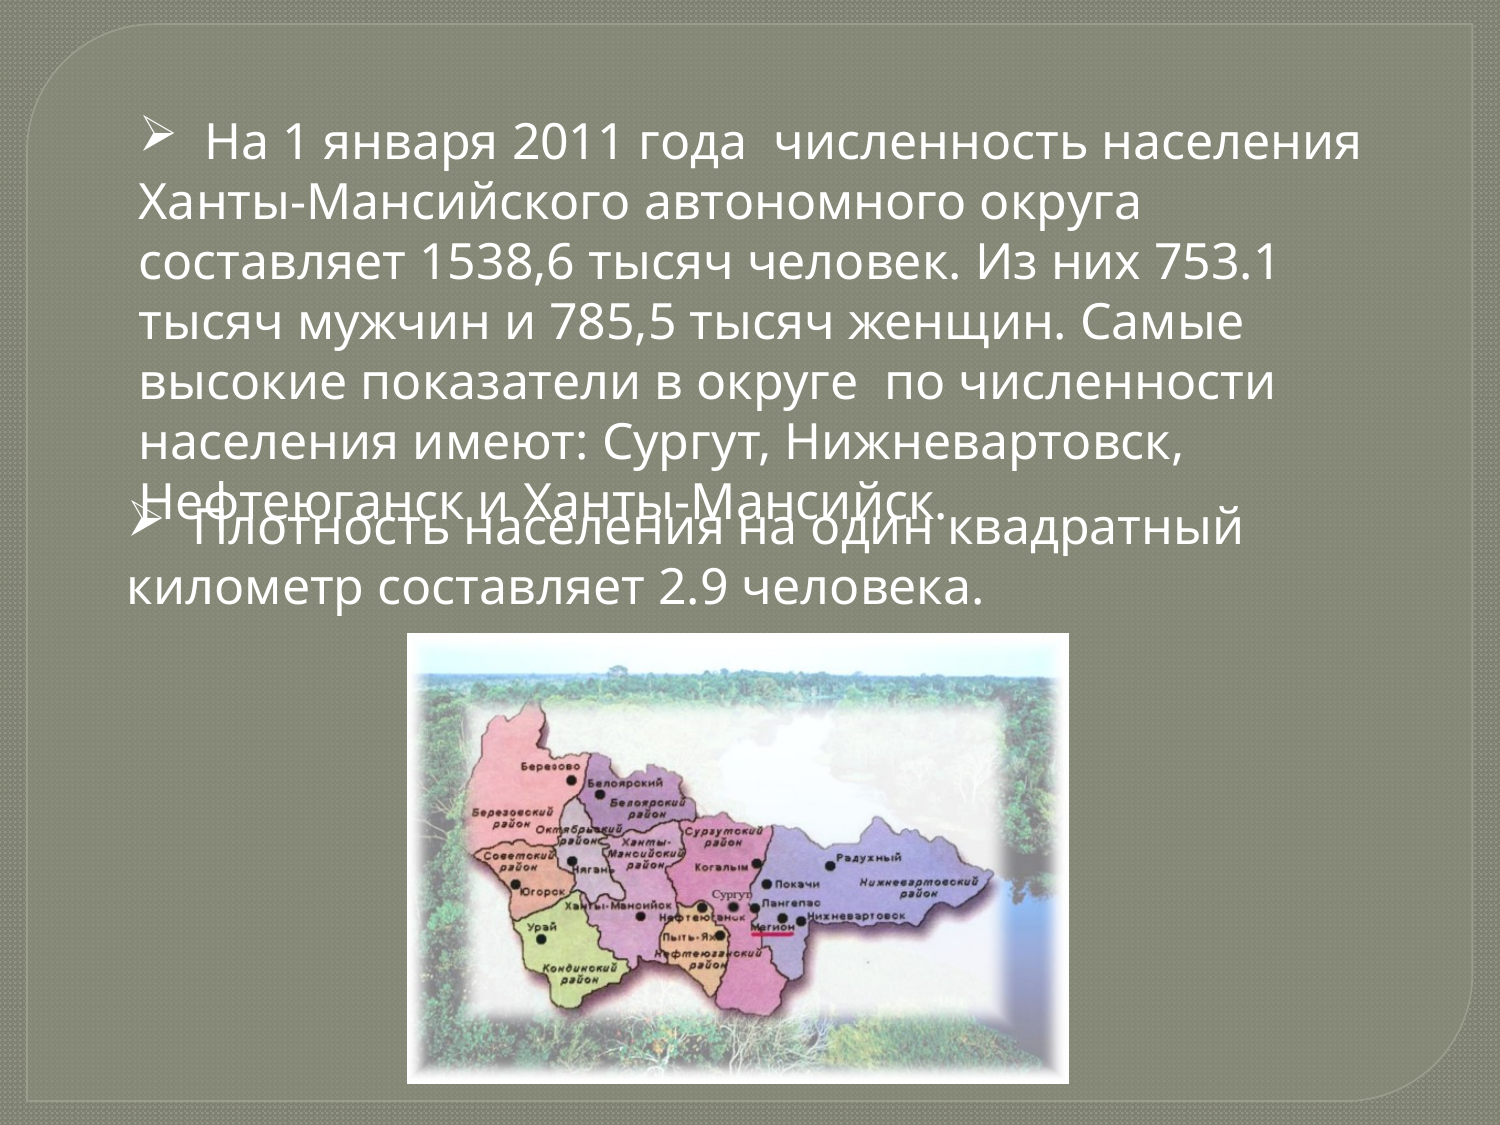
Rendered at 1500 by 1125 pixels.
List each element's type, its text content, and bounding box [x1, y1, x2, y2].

text_box Плотность населения на один квадратный километр составляет 2.9 человека. [112, 486, 1424, 622]
picture [407, 633, 1070, 1084]
text_box На 1 января 2011 года численность населения Ханты-Мансийского автономного округа составляет 1538,6 тысяч человек. Из них 753.1 тысяч мужчин и 785,5 тысяч женщин. Самые высокие показатели в округе по численности населения имеют: Сургут, Нижневартовск, Нефтеюганск и Ханты-Мансийск. [123, 101, 1412, 486]
